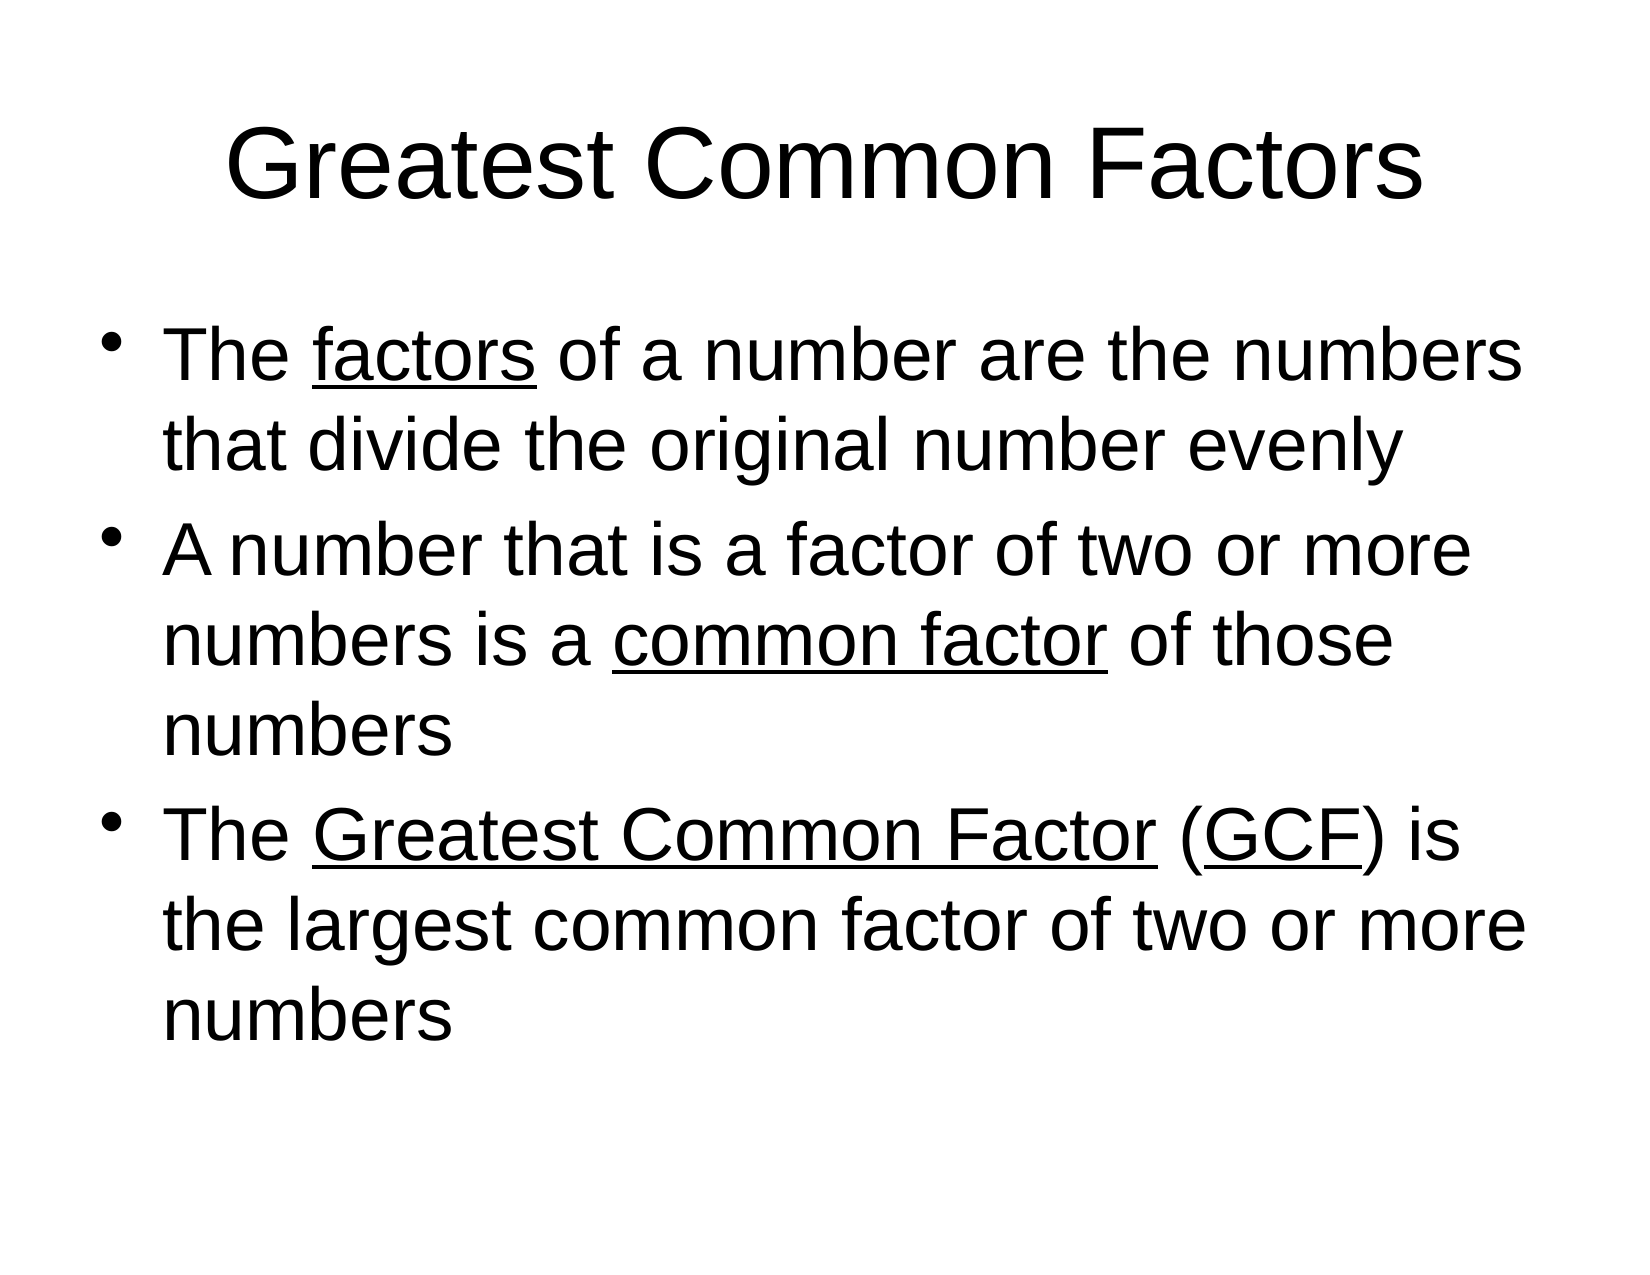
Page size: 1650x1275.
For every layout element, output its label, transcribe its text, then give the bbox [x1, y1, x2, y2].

list The factors of a number are the numbers that divide the original number evenly A number that is a factor of two or more numbers is a common factor of those numbers The Greatest Common Factor (GCF) is the largest common factor of two or more numbers [82, 297, 1568, 1139]
title Greatest Common Factors [82, 51, 1568, 264]
